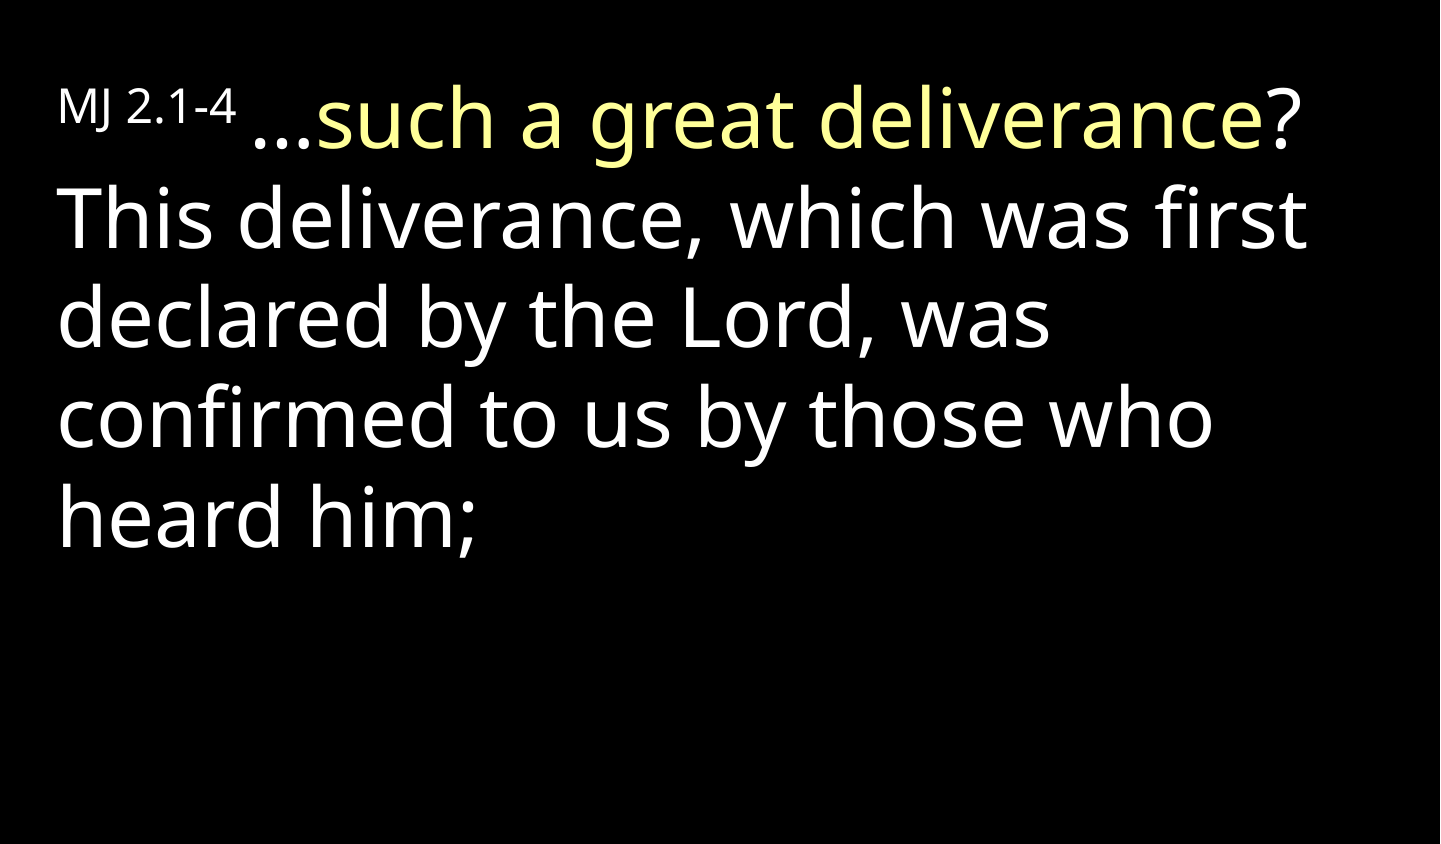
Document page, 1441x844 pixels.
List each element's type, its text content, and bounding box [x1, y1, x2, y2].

subtitle MJ 2.1-4 …such a great deliverance? This deliverance, which was first declared by the Lord, was confirmed to us by those who heard him; [45, 59, 1383, 844]
